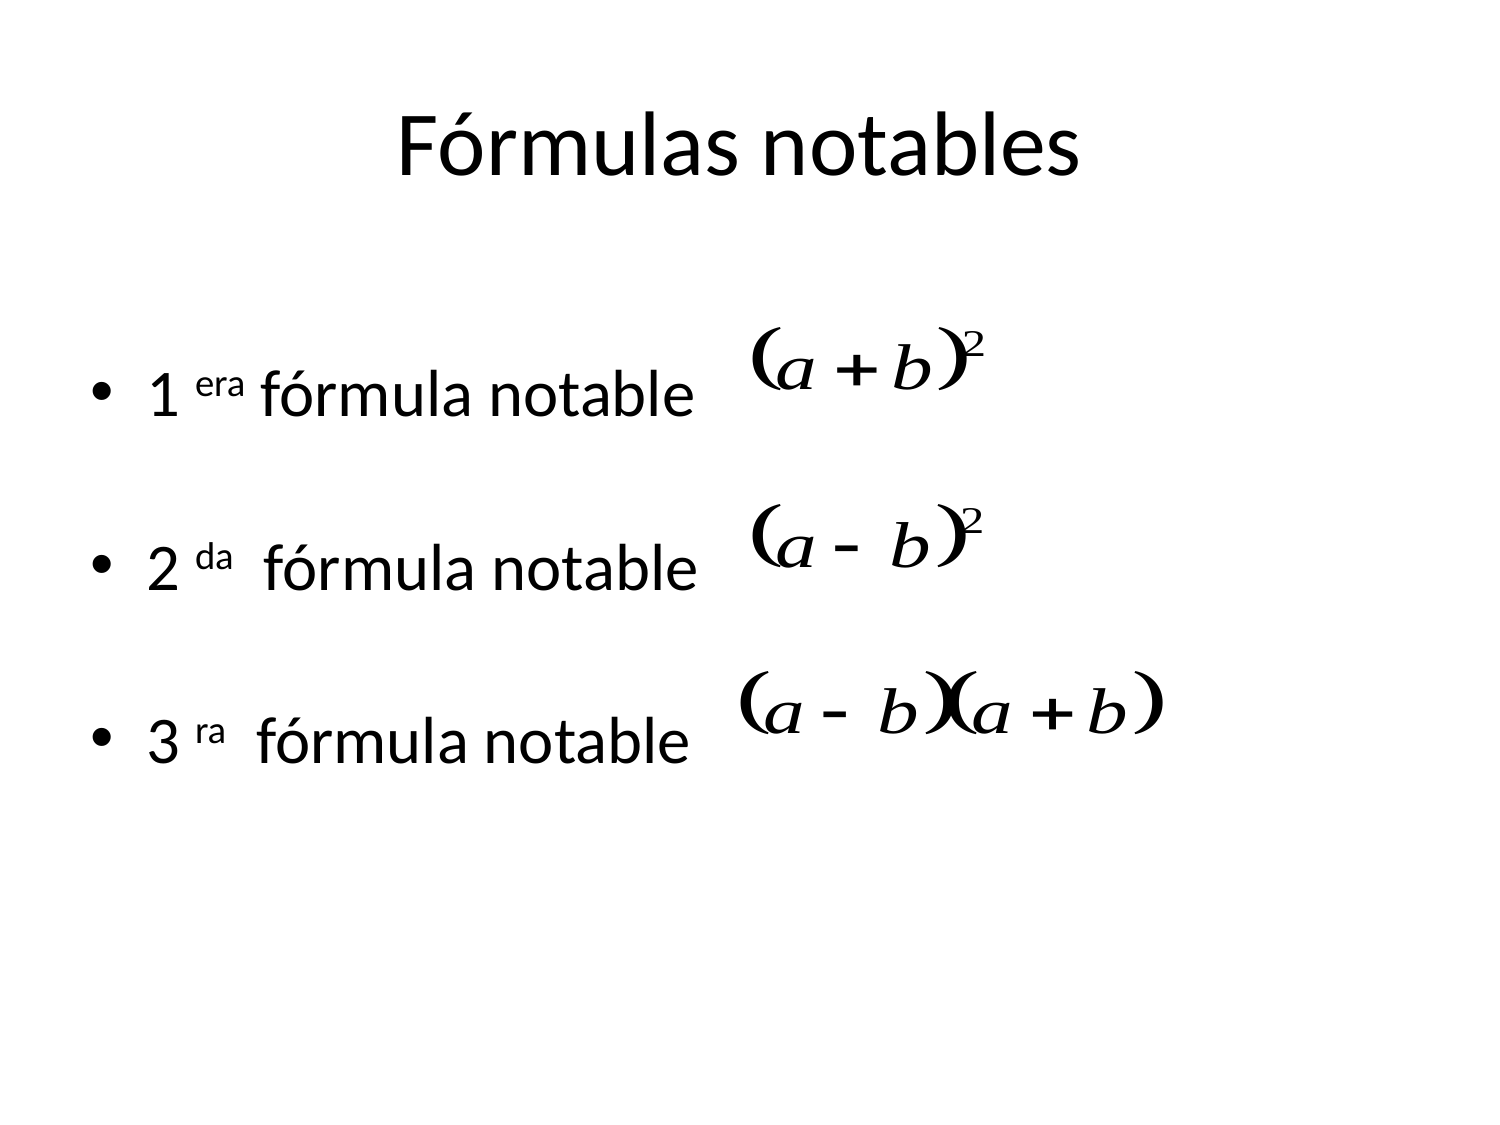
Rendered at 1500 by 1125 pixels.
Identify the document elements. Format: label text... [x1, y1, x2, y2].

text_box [737, 314, 1003, 418]
title Fórmulas notables [75, 45, 1425, 233]
list 1 era fórmula notable 2 da fórmula notable 3 ra fórmula notable [75, 262, 1425, 1005]
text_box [726, 668, 1171, 761]
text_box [737, 491, 1003, 595]
